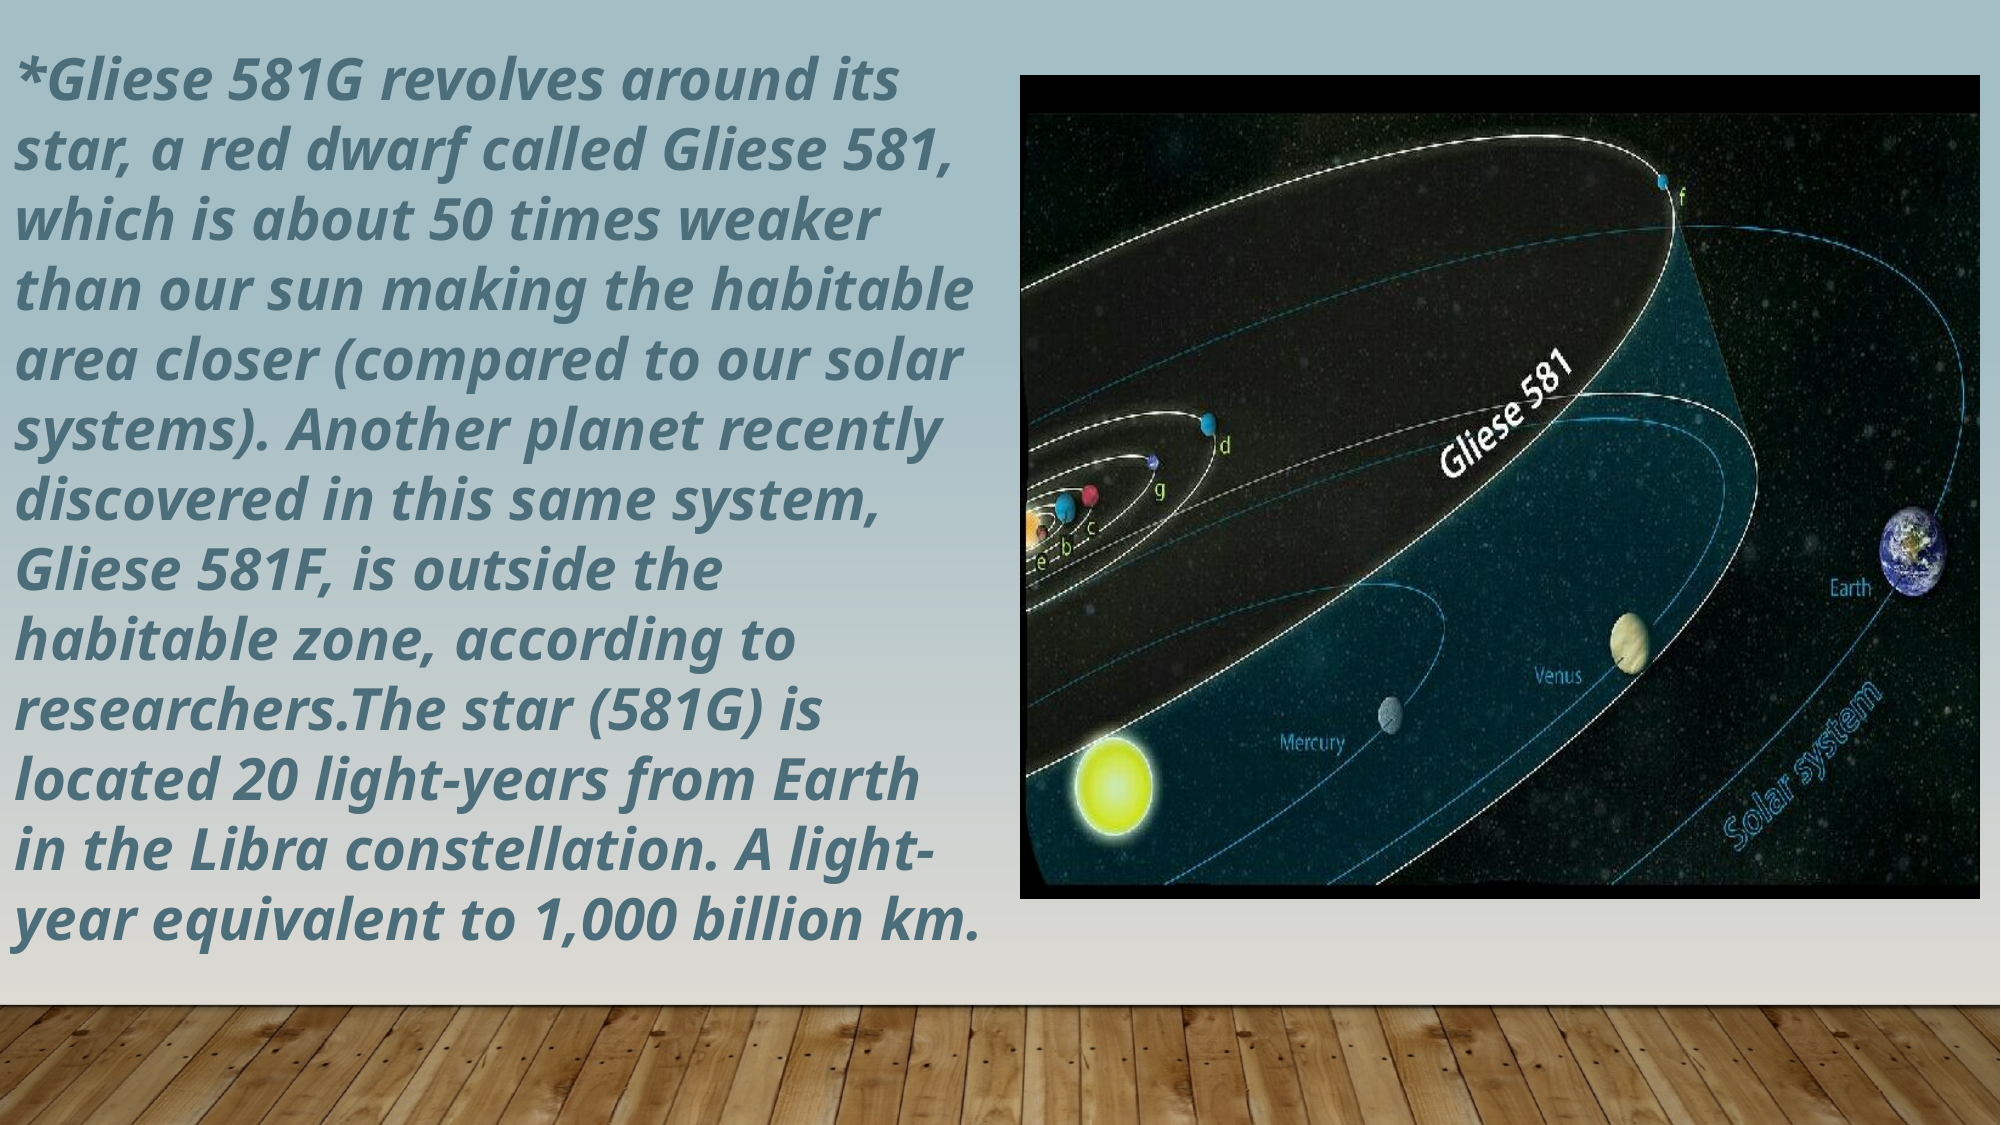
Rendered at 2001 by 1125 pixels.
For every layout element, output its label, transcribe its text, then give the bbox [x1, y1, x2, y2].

picture [1020, 75, 1980, 899]
picture [0, 1005, 2000, 1125]
text_box *Gliese 581G revolves around its star, a red dwarf called Gliese 581, which is about 50 times weaker than our sun making the habitable area closer (compared to our solar systems). Another planet recently discovered in this same system, Gliese 581F, is outside the habitable zone, according to researchers.The star (581G) is located 20 light-years from Earth in the Libra constellation. A light-year equivalent to 1,000 billion km. [0, 35, 1002, 960]
